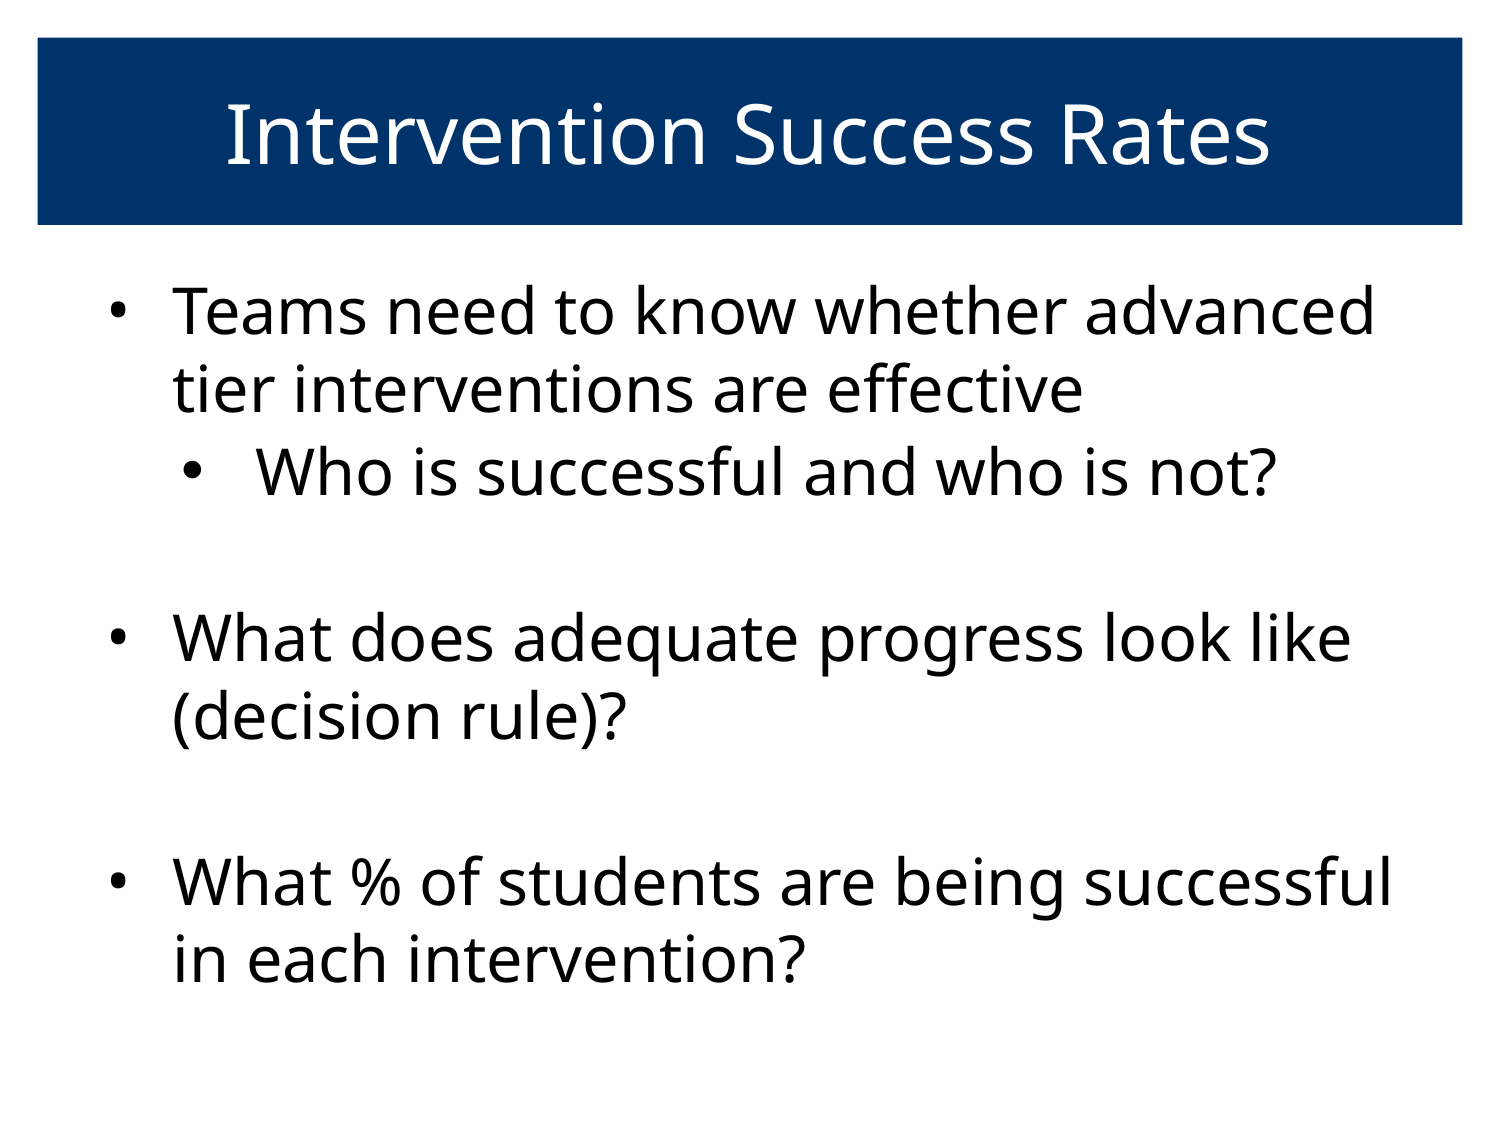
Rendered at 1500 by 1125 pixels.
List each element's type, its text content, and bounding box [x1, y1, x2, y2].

list Teams need to know whether advanced tier interventions are effective Who is successful and who is not? What does adequate progress look like (decision rule)? What % of students are being successful in each intervention? [75, 262, 1425, 1013]
title Intervention Success Rates [37, 37, 1463, 225]
